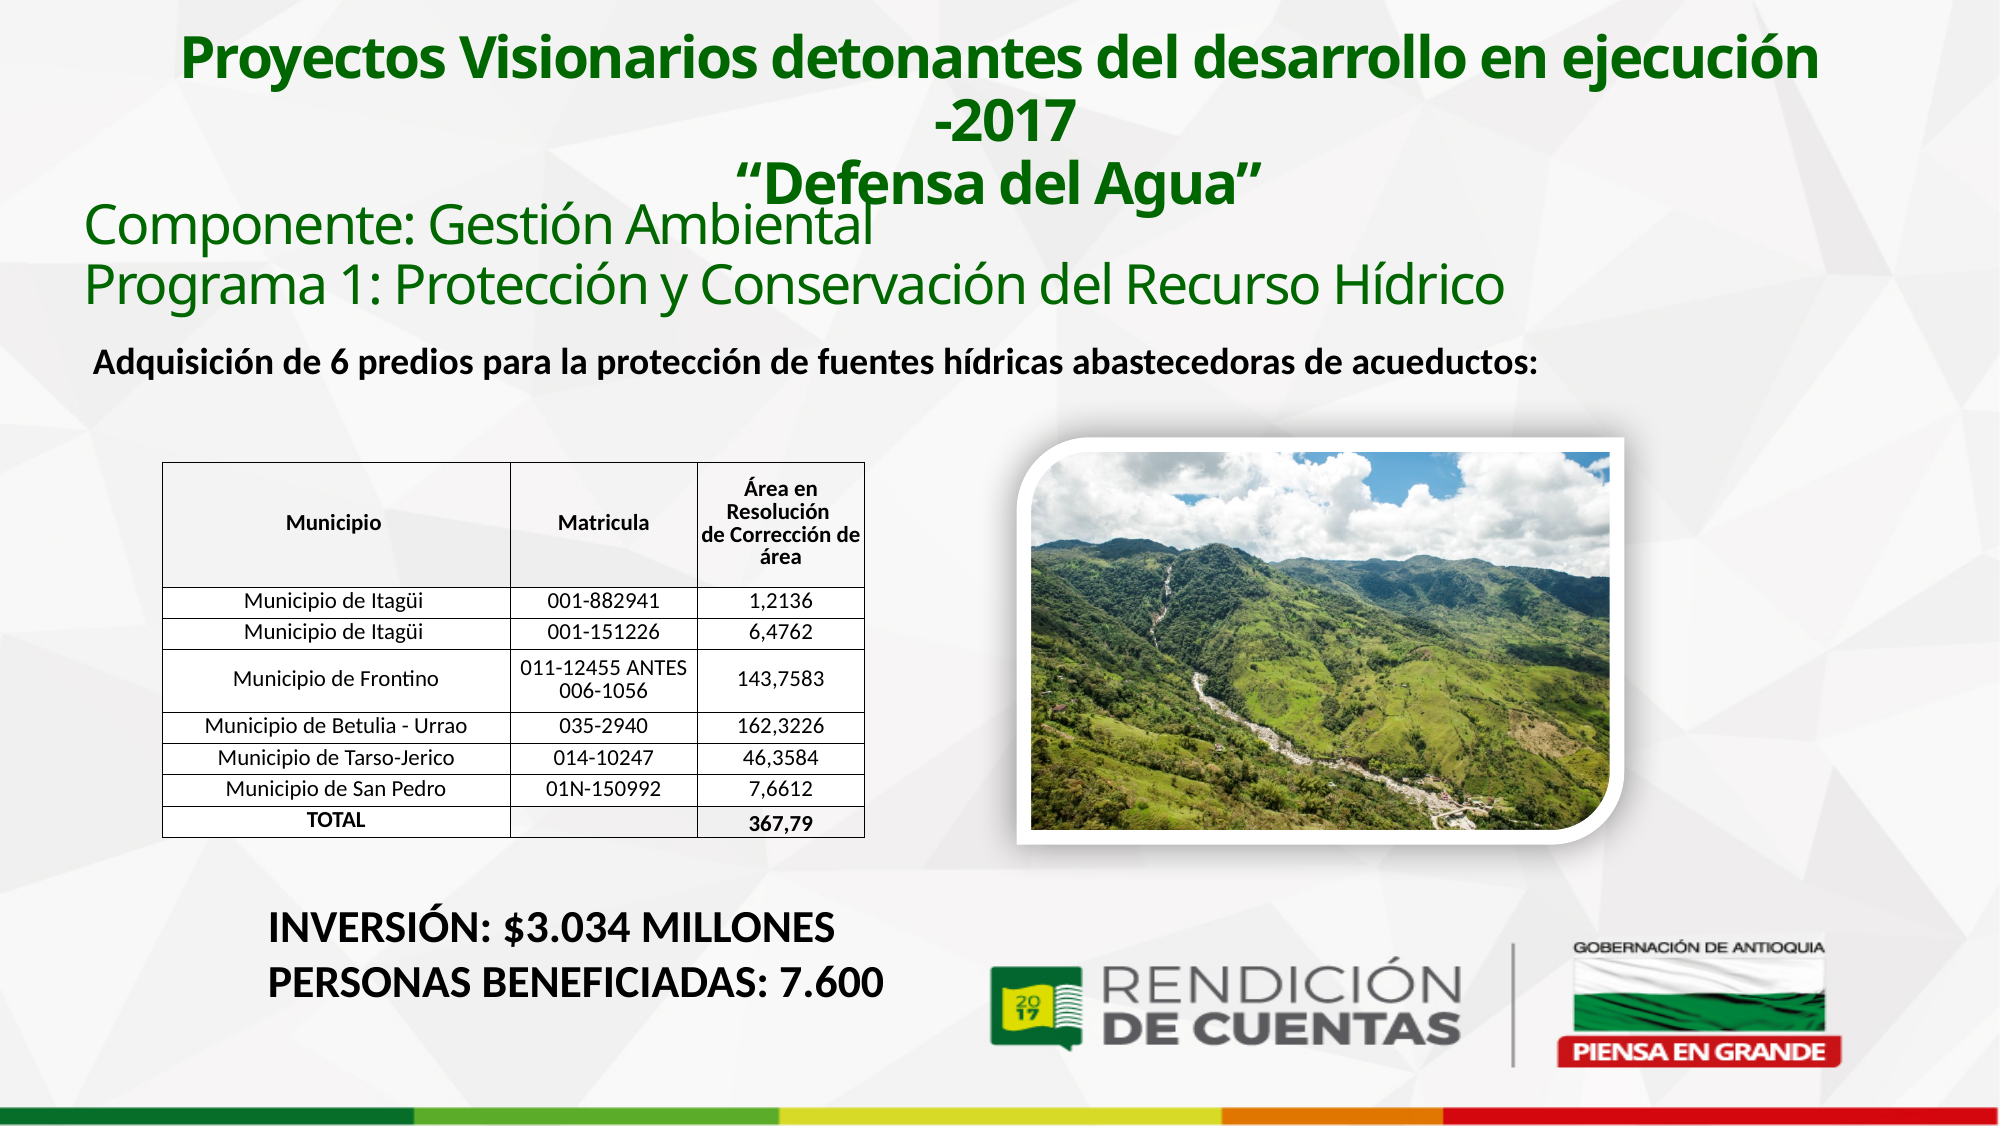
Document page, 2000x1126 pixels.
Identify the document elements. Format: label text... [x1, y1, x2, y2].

table_header Matricula [511, 463, 697, 587]
text_box Proyectos Visionarios detonantes del desarrollo en ejecución -2017 “Defensa del Agua” [162, 29, 1837, 188]
table_cell TOTAL [163, 807, 510, 837]
table_cell 014-10247 [511, 744, 697, 774]
table_cell Municipio de Betulia - Urrao [163, 713, 510, 743]
table_cell 46,3584 [698, 744, 864, 774]
text_box Adquisición de 6 predios para la protección de fuentes hídricas abastecedoras de acueductos: [78, 329, 1689, 389]
table_cell 035-2940 [511, 713, 697, 743]
table_cell 001-882941 [511, 588, 697, 618]
table_cell 367,79 [698, 807, 864, 837]
table_cell Municipio de Itagüi [163, 619, 510, 649]
table_cell Municipio de San Pedro [163, 775, 510, 806]
table_cell 001-151226 [511, 619, 697, 649]
text_box INVERSIÓN: $3.034 MILLONES PERSONAS BENEFICIADAS: 7.600 [253, 889, 900, 1014]
picture [0, 0, 2000, 1126]
table_cell 6,4762 [698, 619, 864, 649]
text_box Componente: Gestión Ambiental Programa 1: Protección y Conservación del Recurso Hídrico [68, 188, 1893, 377]
table_cell Municipio de Itagüi [163, 588, 510, 618]
table_header Municipio [163, 463, 510, 587]
table_cell Municipio de Tarso-Jerico [163, 744, 510, 774]
table_cell 7,6612 [698, 775, 864, 806]
table_cell 011-12455 ANTES 006-1056 [511, 650, 697, 712]
table_cell Municipio de Frontino [163, 650, 510, 712]
table_cell 143,7583 [698, 650, 864, 712]
table_cell 01N-150992 [511, 775, 697, 806]
table_cell 1,2136 [698, 588, 864, 618]
table_header Área en Resolución de Corrección de área [698, 463, 864, 587]
table_cell [511, 807, 697, 837]
table_cell 162,3226 [698, 713, 864, 743]
